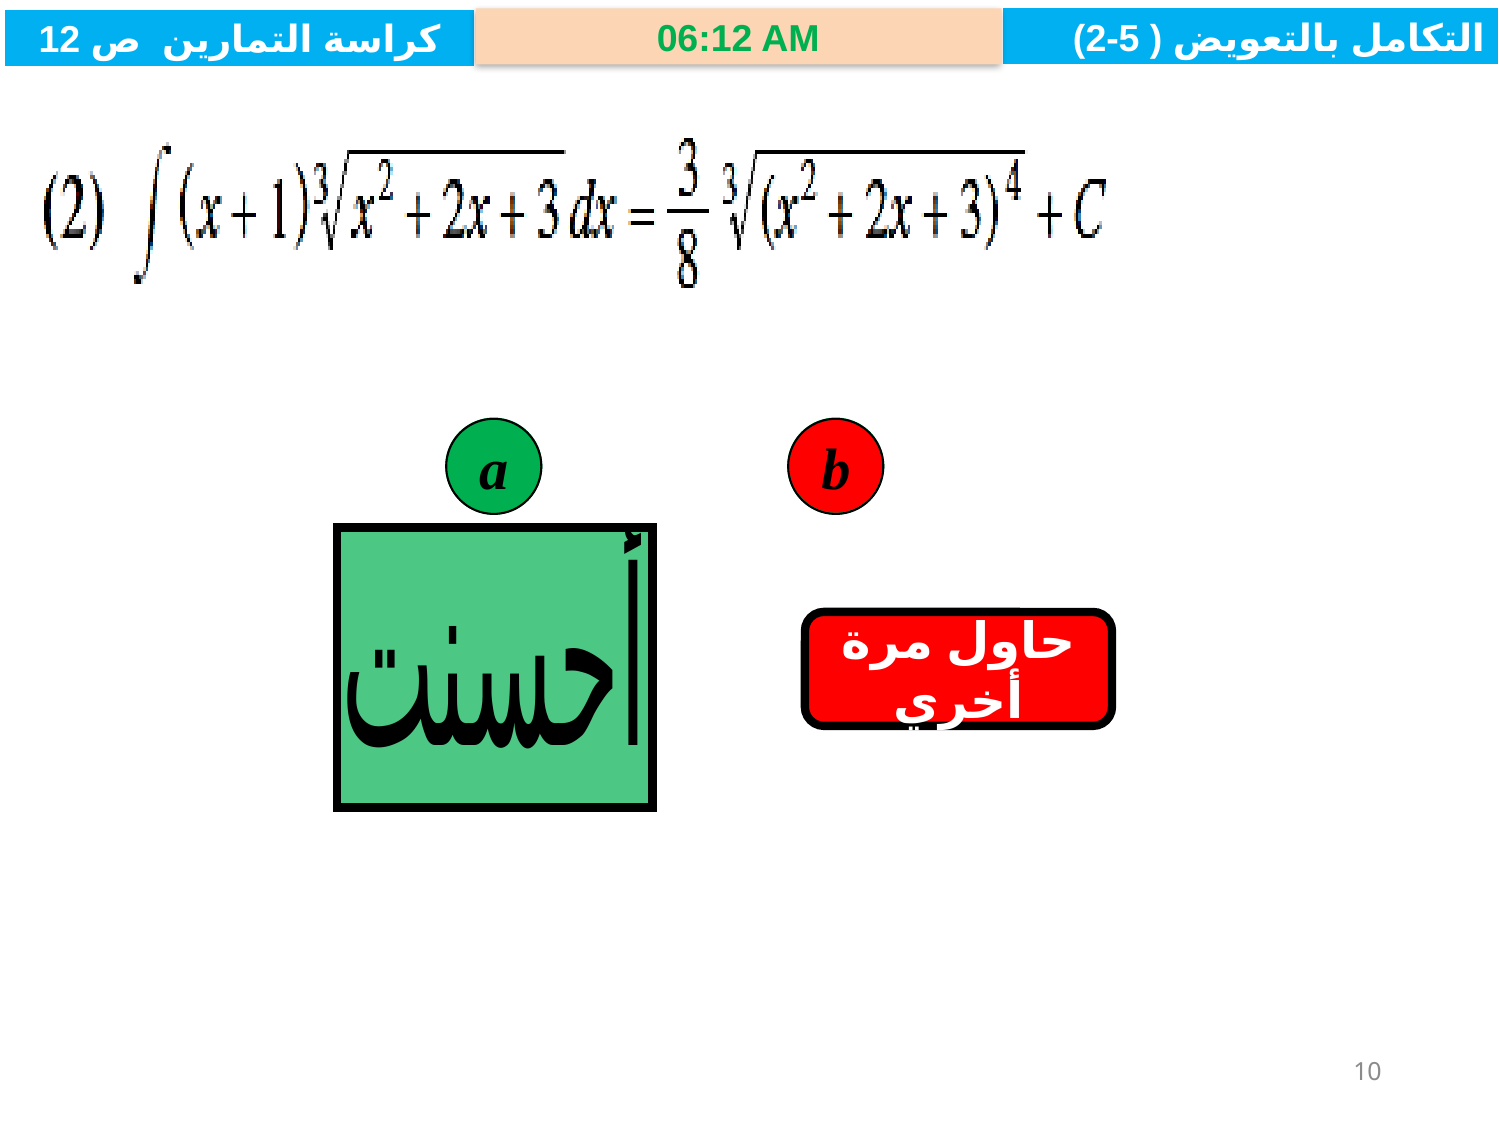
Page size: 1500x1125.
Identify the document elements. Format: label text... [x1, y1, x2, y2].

picture [32, 119, 1157, 305]
slide_number 10 [1059, 1042, 1397, 1103]
text_box حاول مرة أخري [803, 610, 1114, 727]
text_box b [787, 417, 885, 515]
text_box 21/03/2021 04:56 م [475, 8, 1002, 65]
text_box كراسة التمارين ص 12 [2, 6, 477, 69]
text_box التكامل بالتعويض ( 5-2) [1000, 5, 1500, 67]
text_box a [445, 417, 543, 515]
